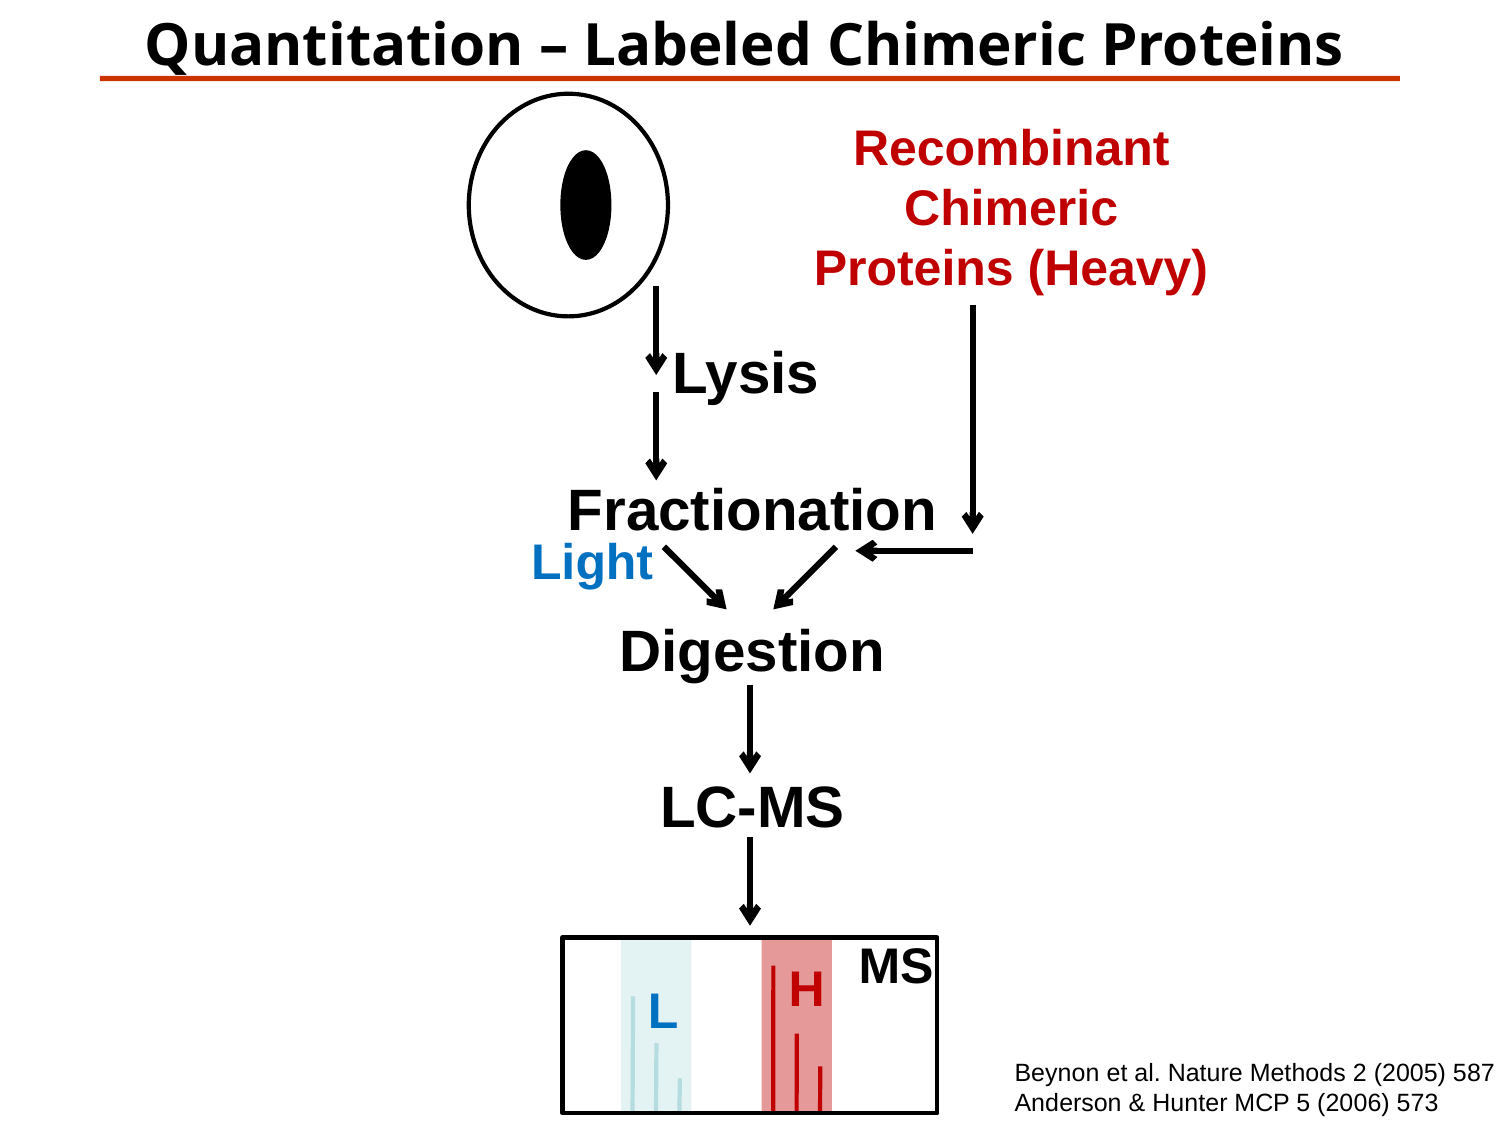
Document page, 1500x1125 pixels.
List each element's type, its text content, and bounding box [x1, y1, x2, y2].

text_box [846, 1001, 939, 1115]
text_box [466, 91, 671, 319]
text_box Lysis [657, 328, 835, 413]
text_box Recombinant Chimeric Proteins (Heavy) [799, 107, 1224, 303]
text_box Digestion [605, 605, 901, 691]
text_box Quantitation – Labeled Chimeric Proteins [130, 0, 1359, 78]
text_box Beynon et al. Nature Methods 2 (2005) 587 Anderson & Hunter MCP 5 (2006) 573 [999, 1049, 1500, 1124]
text_box Light [516, 521, 669, 597]
text_box MS [843, 925, 949, 1001]
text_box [620, 937, 841, 1114]
text_box Quantitation – Labeled Chimeric Proteins [130, 79, 1359, 85]
text_box [560, 935, 621, 1115]
text_box Fractionation [553, 464, 953, 550]
text_box LC-MS [645, 761, 860, 847]
